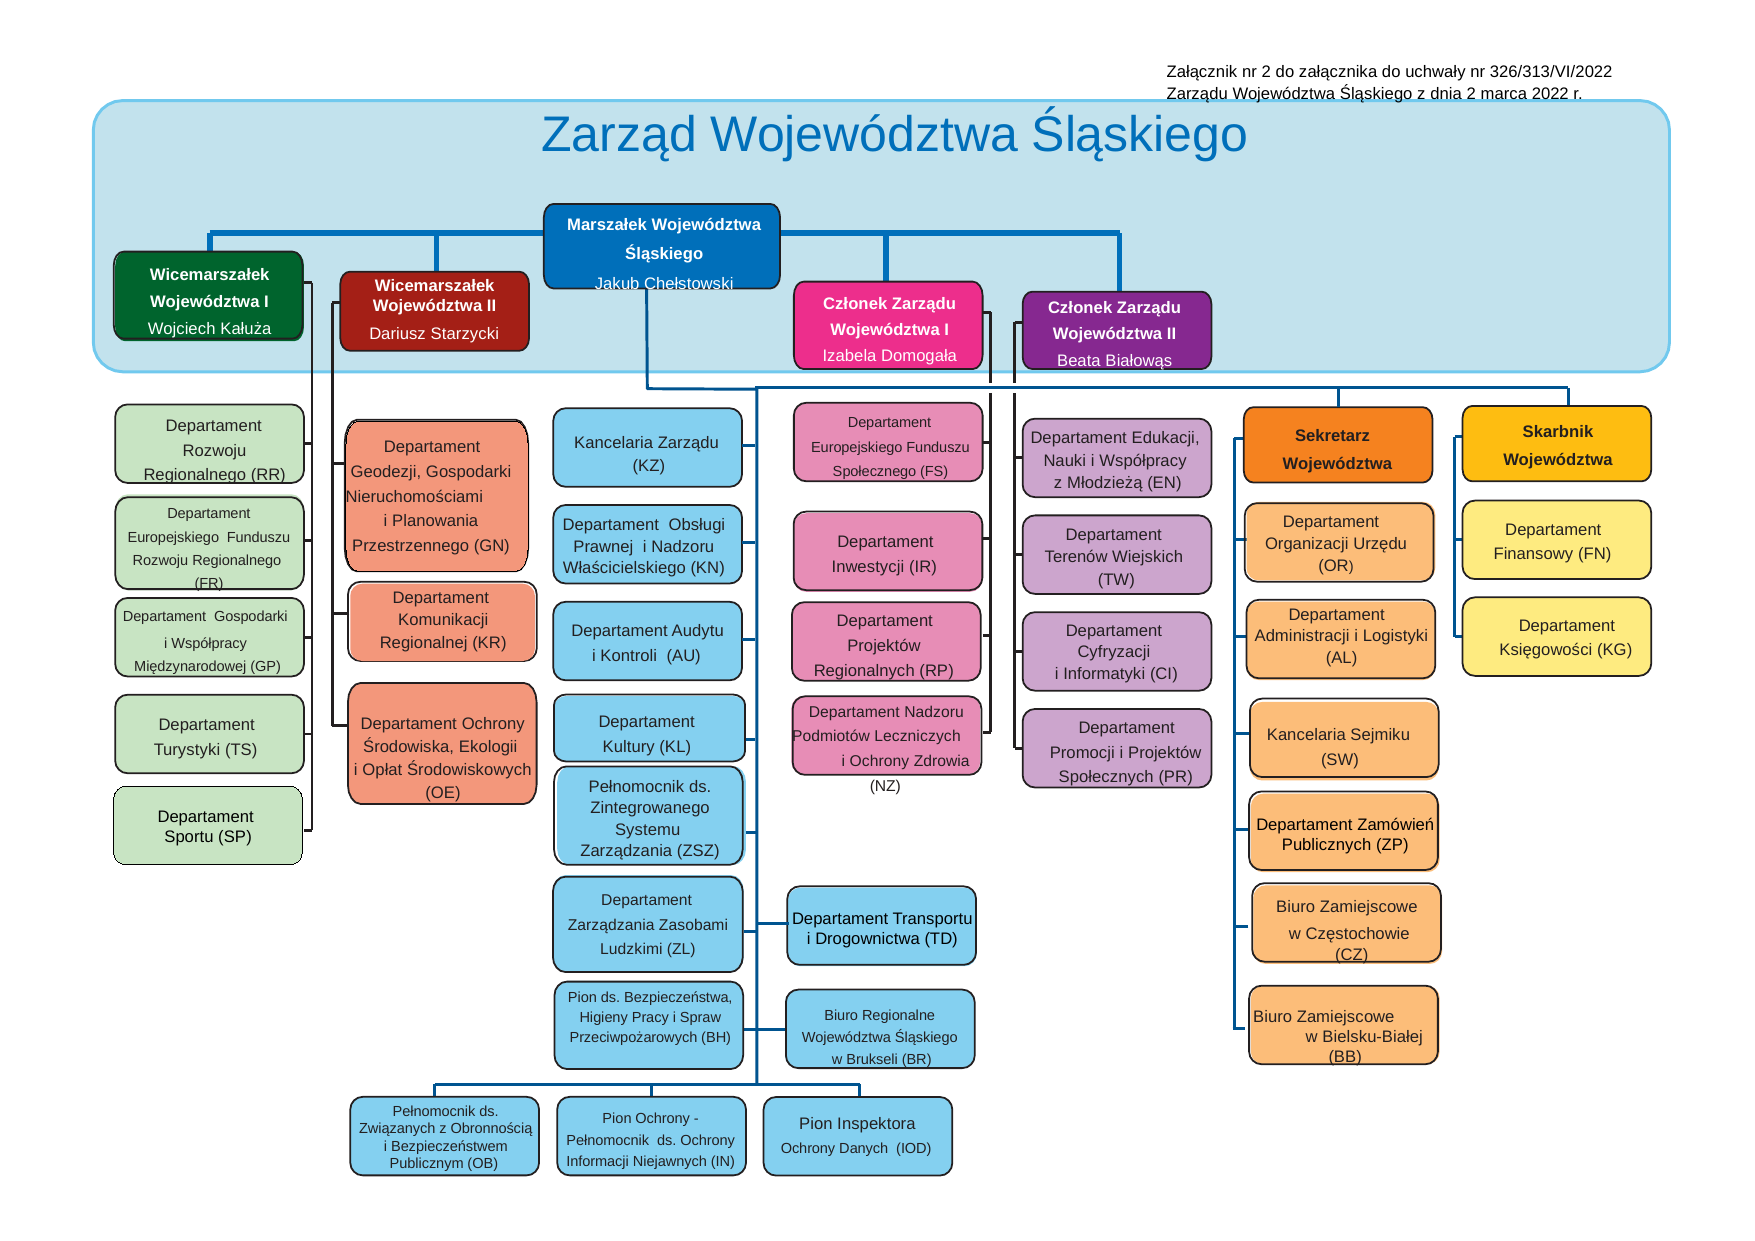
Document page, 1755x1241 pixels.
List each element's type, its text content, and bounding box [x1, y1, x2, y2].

text_box [1243, 407, 1433, 483]
text_box [554, 985, 744, 1070]
text_box [763, 1097, 953, 1176]
text_box [340, 274, 530, 351]
text_box [1022, 612, 1212, 691]
text_box [1462, 500, 1652, 580]
text_box Członek Zarządu Województwa I Izabela Domogała [799, 284, 980, 366]
text_box [1207, 293, 1212, 367]
text_box [115, 498, 124, 589]
text_box Kancelaria Sejmiku (SW) [1257, 716, 1424, 769]
text_box [554, 504, 743, 584]
text_box Departament Europejskiego Funduszu Społecznego (FS) [798, 402, 980, 480]
text_box [727, 833, 757, 931]
text_box [740, 932, 757, 1029]
text_box Skarbnik Województwa [1471, 411, 1642, 469]
text_box Dariusz Starzycki [352, 321, 514, 344]
text_box [791, 604, 797, 679]
text_box [1244, 503, 1434, 582]
text_box [646, 293, 757, 832]
text_box Departament Kultury (KL) [592, 703, 703, 756]
text_box [800, 602, 981, 681]
text_box [553, 601, 743, 681]
text_box Członek Zarządu Województwa II Beata Białowąs [1022, 288, 1207, 370]
text_box [117, 252, 304, 342]
text_box [749, 1030, 757, 1084]
text_box Departament Zamówień Publicznych (ZP) [1254, 800, 1440, 873]
text_box [787, 886, 977, 965]
text_box Departament Finansowy (FN) [1477, 510, 1629, 564]
text_box [553, 694, 746, 762]
text_box [733, 766, 746, 865]
text_box Biuro Zamiejscowe w Częstochowie (CZ) [1269, 888, 1434, 987]
text_box [774, 204, 781, 288]
text_box [292, 494, 304, 506]
text_box Pion Inspektora Ochrony Danych (IOD) [773, 1104, 940, 1157]
text_box [115, 404, 304, 483]
title Zarząd Województwa Śląskiego [298, 98, 1489, 309]
text_box Departament Rozwoju Regionalnego (RR) [136, 407, 292, 485]
text_box [1250, 768, 1439, 781]
text_box [793, 511, 983, 591]
text_box Departament Gospodarki i Współpracy Międzynarodowej (GP) [115, 596, 299, 675]
text_box [552, 876, 743, 973]
text_box Pion ds. Bezpieczeństwa, Higieny Pracy i Spraw Przeciwpożarowych (BH) [558, 978, 742, 1046]
text_box [1249, 698, 1439, 778]
text_box [1462, 405, 1652, 482]
text_box Załącznik nr 2 do załącznika do uchwały nr 326/313/VI/2022 Zarządu Województwa Śląskiego z dnia 2 marca 2022 r. [1164, 57, 1655, 104]
text_box Sekretarz Województwa [1244, 415, 1429, 473]
text_box Departament Obsługi Prawnej i Nadzoru Właścicielskiego (KN) [554, 506, 733, 577]
text_box Departament Księgowości (KG) [1490, 606, 1643, 660]
text_box Departament Edukacji, Nauki i Współpracy z Młodzieżą (EN) [1022, 419, 1212, 492]
text_box Departament Geodezji, Gospodarki Nieruchomościami i Planowania Przestrzennego (GN) [344, 428, 519, 555]
text_box [346, 421, 529, 572]
text_box Departament Europejskiego Funduszu Rozwoju Regionalnego (FR) [124, 494, 292, 592]
text_box Departament Projektów Regionalnych (RP) [797, 602, 971, 680]
text_box Departament Promocji i Projektów Społecznych (PR) [1043, 709, 1210, 786]
text_box [1246, 599, 1436, 679]
text_box [292, 497, 304, 590]
text_box [1249, 985, 1438, 1065]
text_box [1252, 883, 1441, 962]
text_box [557, 1096, 746, 1176]
text_box [1022, 708, 1205, 788]
text_box [299, 600, 304, 674]
text_box Departament Cyfryzacji i Informatyki (CI) [1036, 612, 1196, 683]
text_box Marszałek Województwa Śląskiego Jakub Chełstowski [554, 201, 774, 293]
text_box [543, 203, 554, 289]
text_box [299, 255, 303, 336]
text_box Departament Zarządzania Zasobami Ludzkimi (ZL) [564, 880, 733, 958]
text_box [793, 281, 979, 370]
text_box Kancelaria Zarządu (KZ) [571, 424, 726, 476]
text_box [1462, 597, 1652, 676]
text_box [785, 989, 975, 1068]
text_box [115, 694, 304, 774]
text_box Pełnomocnik ds. Zintegrowanego Systemu Zarządzania (ZSZ) [576, 768, 723, 861]
text_box [348, 581, 537, 661]
text_box Pion Ochrony - Pełnomocnik ds. Ochrony Informacji Niejawnych (IN) [562, 1099, 738, 1170]
text_box [347, 683, 537, 804]
text_box [350, 1099, 540, 1176]
text_box Pełnomocnik ds. Związanych z Obronnością i Bezpieczeństwem Publicznym (OB) [355, 1099, 535, 1172]
text_box Departament Terenów Wiejskich (TW) [1036, 516, 1196, 589]
text_box [792, 696, 982, 775]
text_box Departament Komunikacji Regionalnej (KR) [350, 583, 535, 662]
text_box [1249, 791, 1438, 871]
text_box Wicemarszałek Województwa II [342, 272, 525, 315]
text_box [553, 766, 743, 865]
text_box [113, 251, 298, 338]
text_box Departament Audytu i Kontroli (AU) [566, 612, 728, 665]
text_box Wicemarszałek Województwa I Wojciech Kałuża [120, 254, 299, 339]
text_box [553, 408, 743, 487]
text_box Departament Turystyki (TS) [122, 705, 290, 759]
text_box Biuro Regionalne Województwa Śląskiego w Brukseli (BR) [796, 996, 966, 1068]
text_box [1022, 515, 1212, 594]
text_box [1025, 492, 1209, 498]
text_box Departament Organizacji Urzędu (OR) [1255, 503, 1416, 575]
text_box Departament Sportu (SP) [113, 786, 303, 865]
text_box Departament Inwestycji (IR) [803, 523, 967, 576]
text_box [793, 406, 798, 478]
